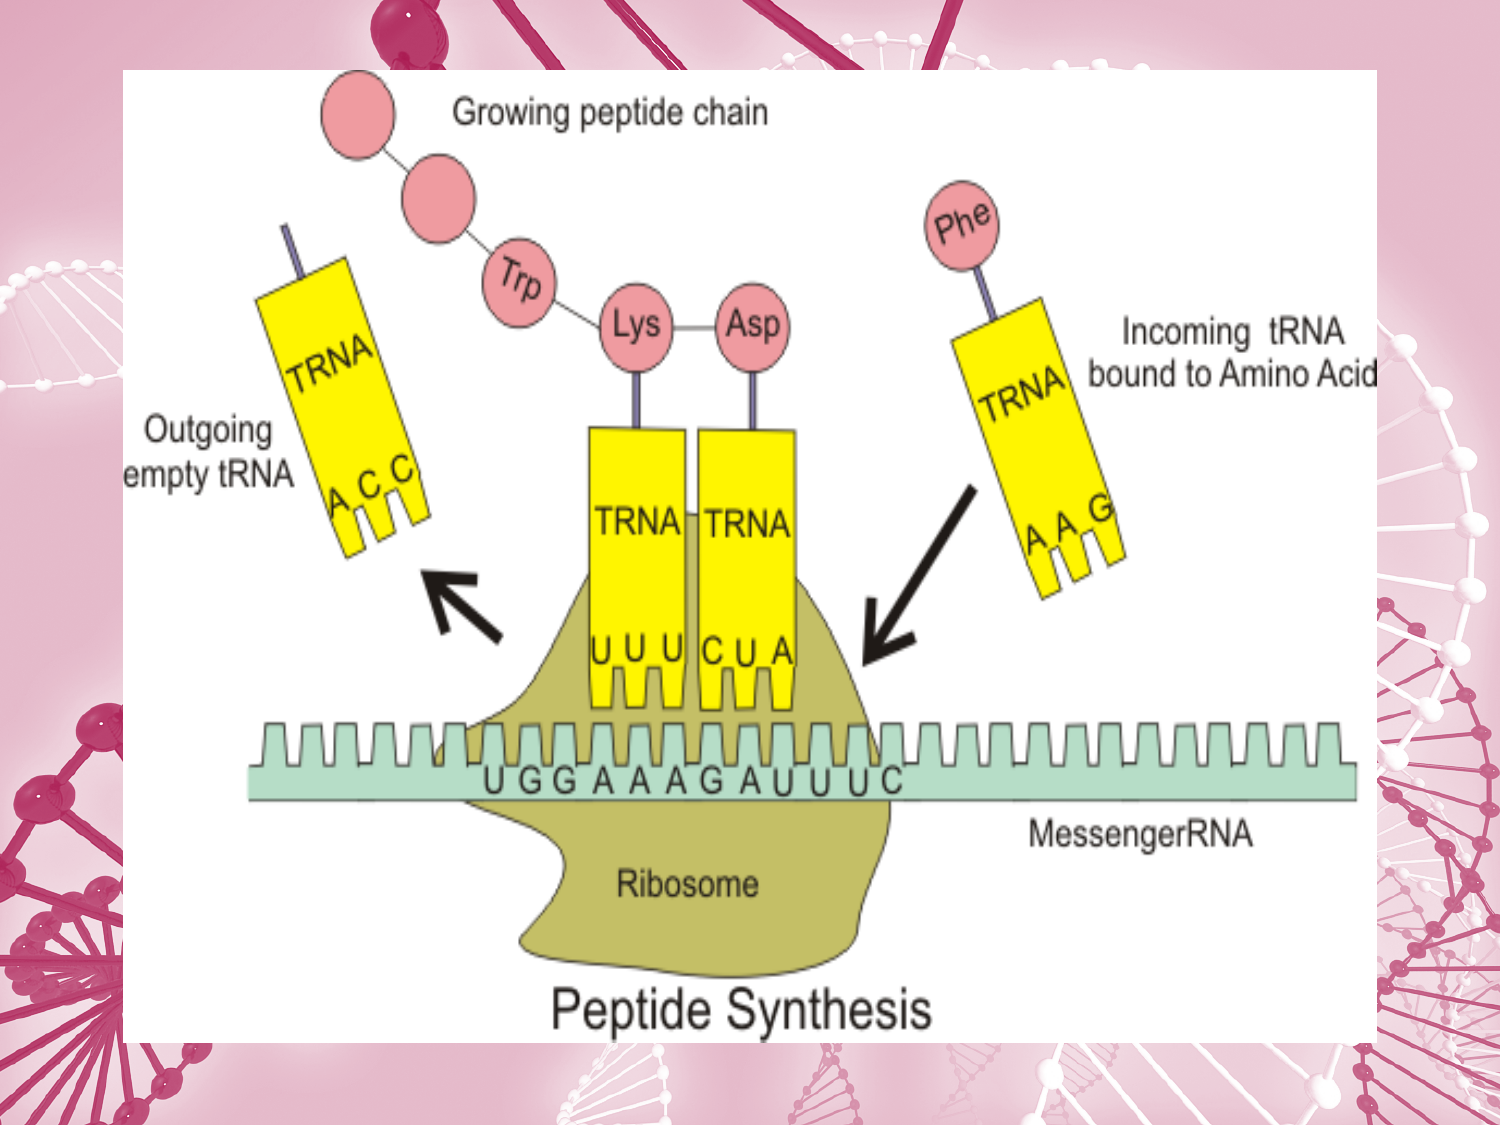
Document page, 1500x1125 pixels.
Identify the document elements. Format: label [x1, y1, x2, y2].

picture [122, 70, 1378, 1044]
